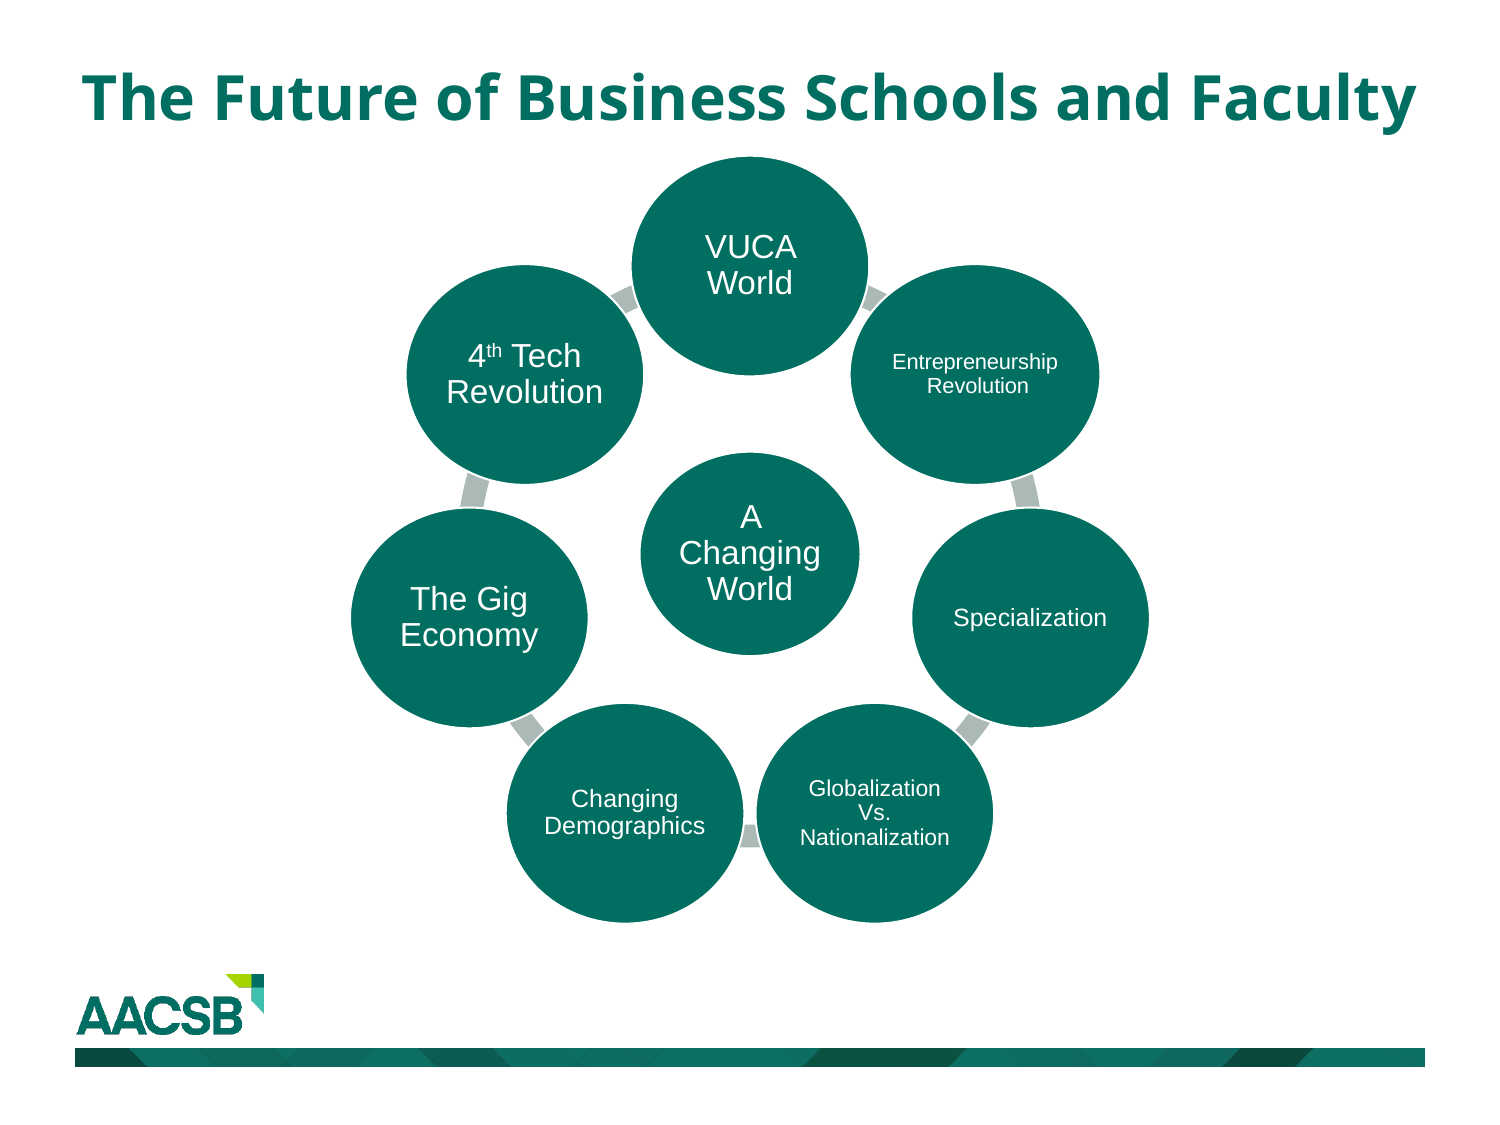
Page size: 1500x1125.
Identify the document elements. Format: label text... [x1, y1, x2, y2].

picture [75, 1048, 1425, 1067]
title The Future of Business Schools and Faculty [75, 0, 1425, 186]
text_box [0, 186, 1500, 894]
picture [76, 974, 264, 1035]
